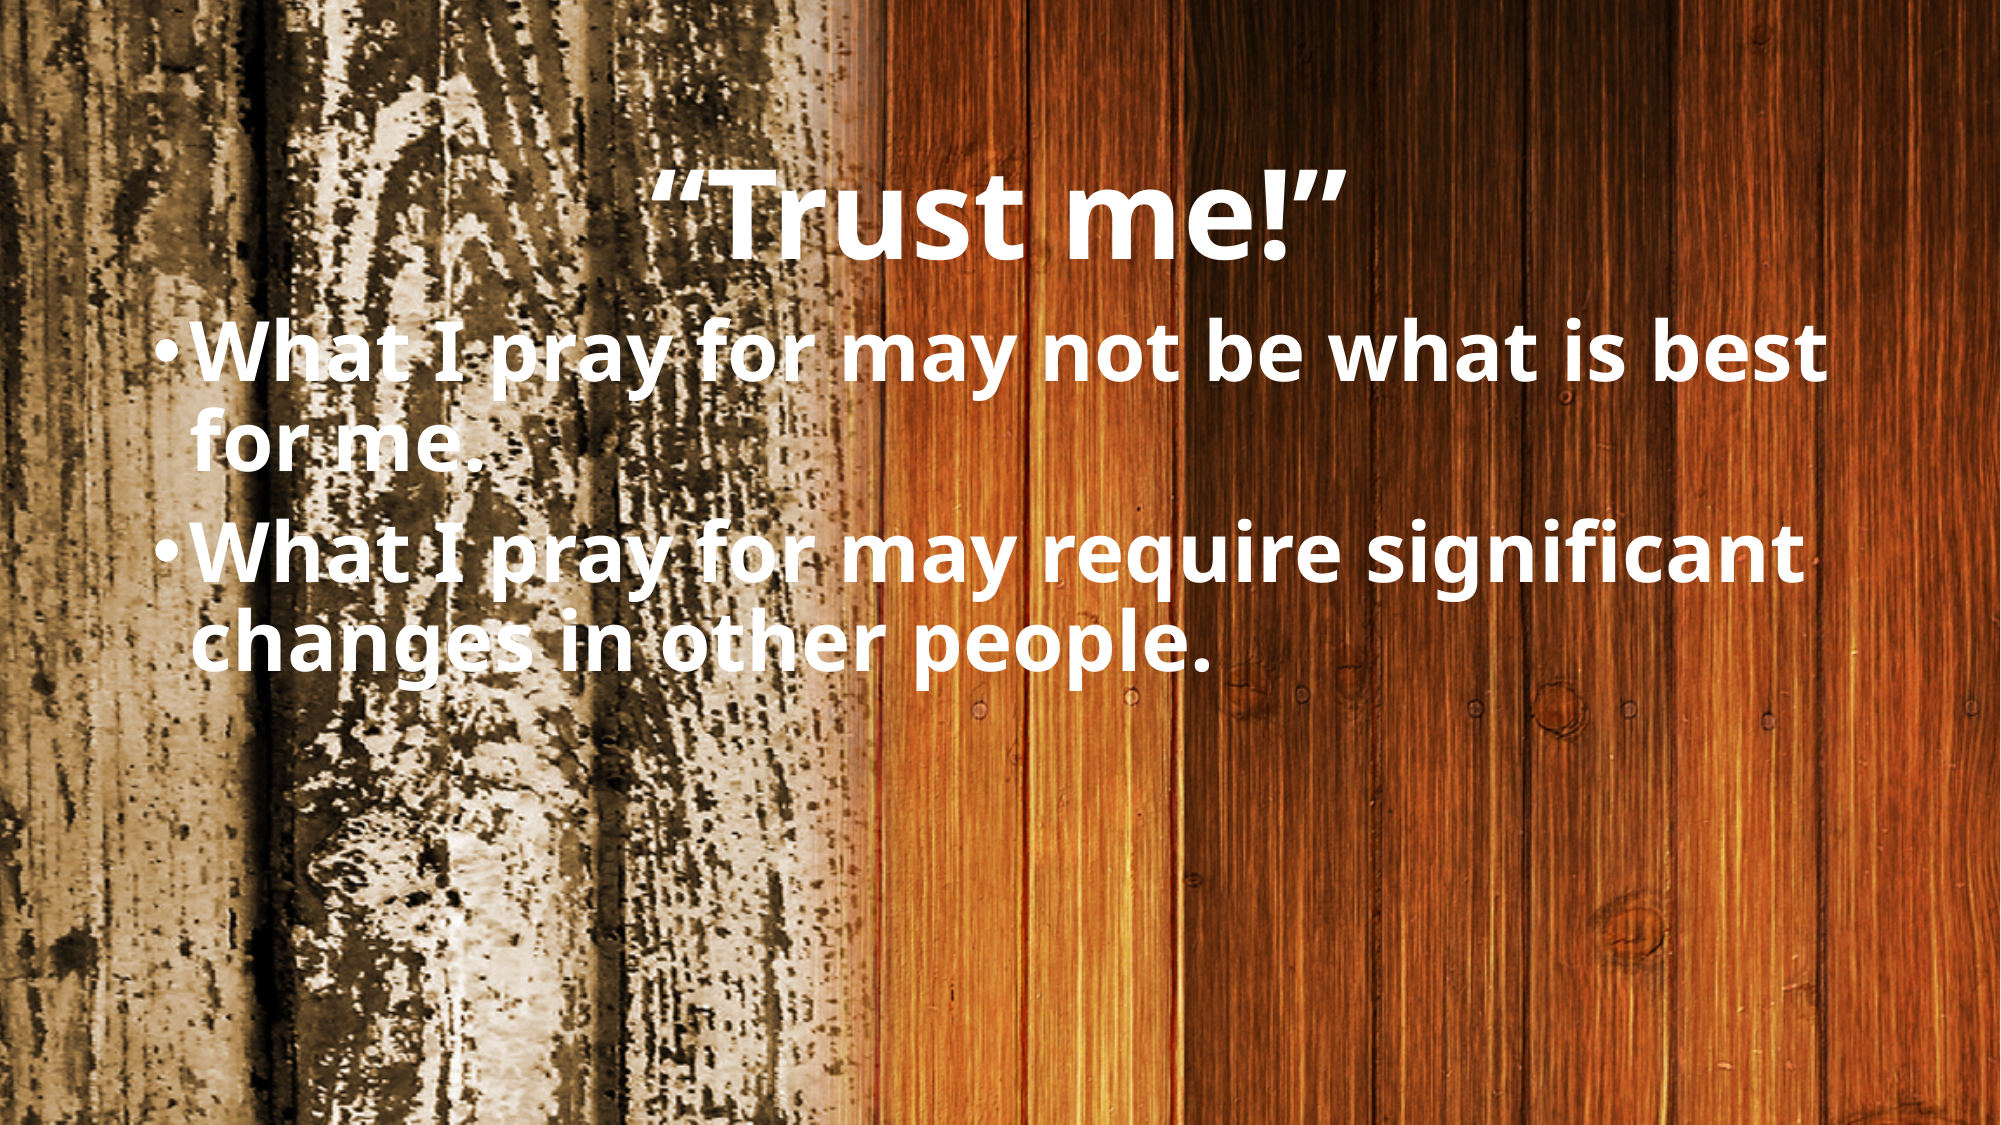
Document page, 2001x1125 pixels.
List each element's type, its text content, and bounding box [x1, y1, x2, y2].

picture [0, 0, 2001, 1125]
title “Trust me!” [137, 109, 1863, 302]
list What I pray for may not be what is best for me. What I pray for may require significant changes in other people. [137, 302, 1863, 1125]
